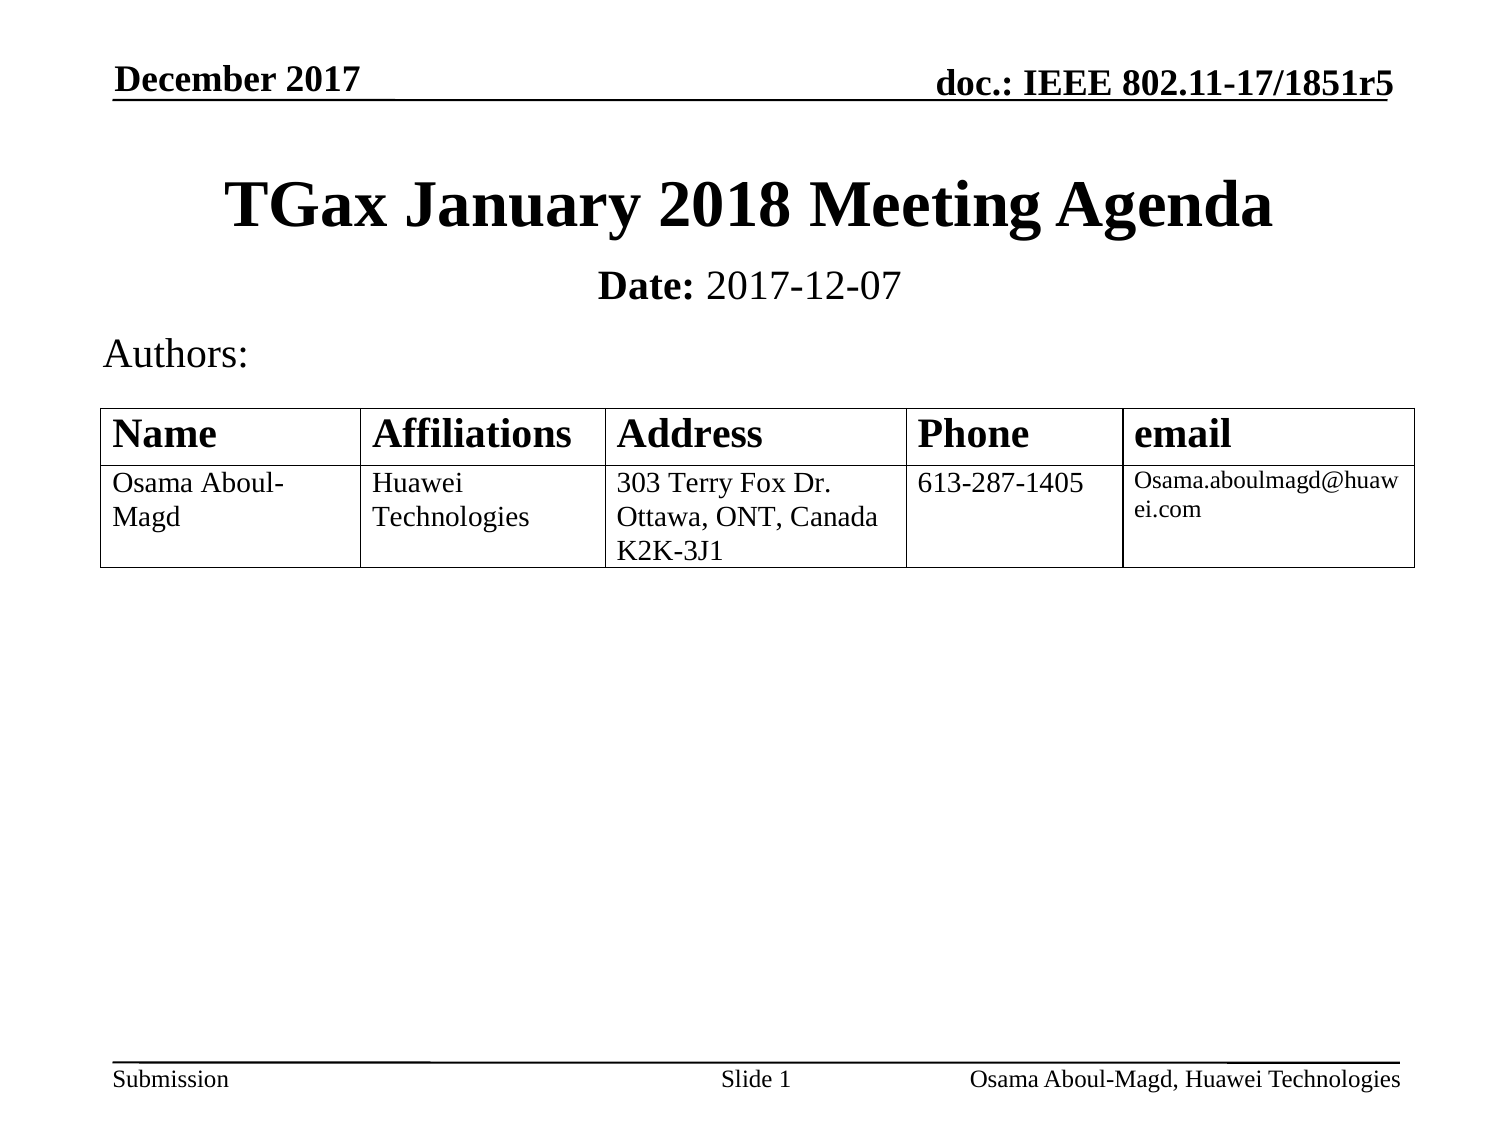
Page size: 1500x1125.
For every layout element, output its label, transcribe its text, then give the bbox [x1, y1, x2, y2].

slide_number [114, 54, 493, 100]
slide_number Slide 1 [712, 1061, 800, 1123]
title TGax January 2018 Meeting Agenda [112, 112, 1388, 249]
list Date: 2017-12-07 [112, 249, 1388, 316]
text_box Authors: [87, 318, 325, 381]
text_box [85, 407, 1446, 826]
footer Osama Aboul-Magd, Huawei Technologies [902, 1061, 1402, 1093]
